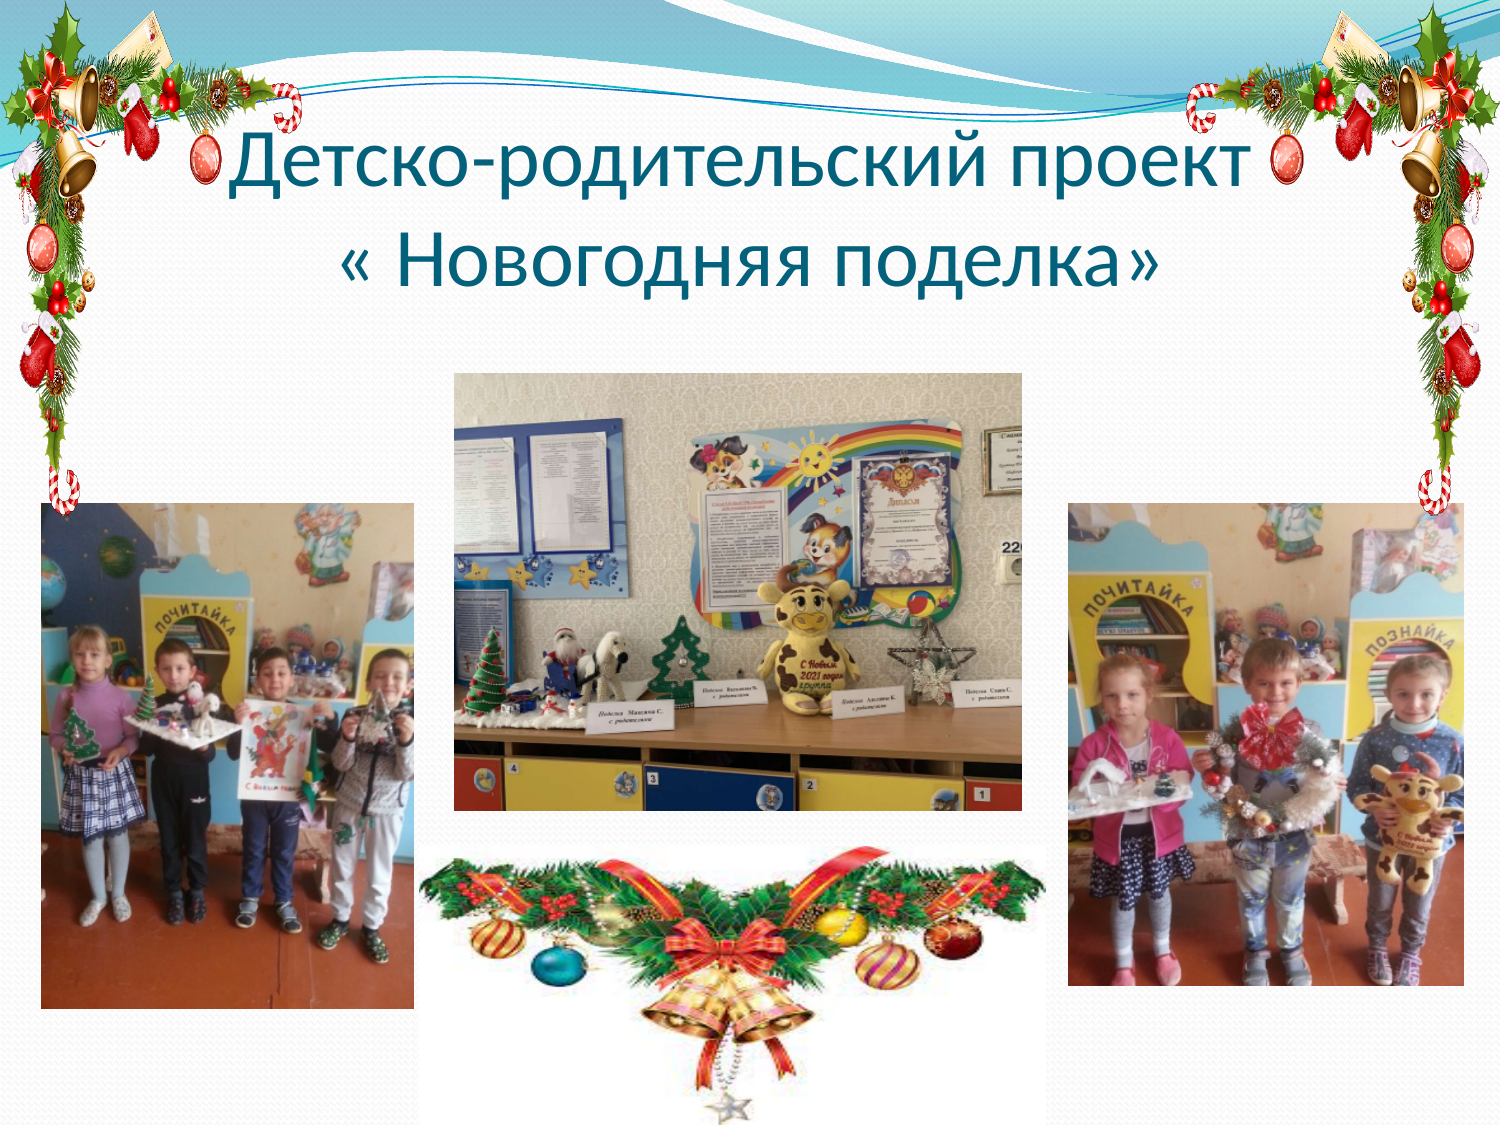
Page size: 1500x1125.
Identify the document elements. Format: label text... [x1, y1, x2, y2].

title Детско-родительский проект « Новогодняя поделка» [308, 115, 1179, 303]
picture [1186, 0, 1500, 516]
picture [292, 152, 302, 161]
picture [292, 167, 302, 180]
picture [454, 373, 1022, 811]
picture [0, 0, 302, 516]
picture [418, 846, 1046, 1125]
picture [40, 503, 414, 1009]
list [1068, 503, 1464, 987]
